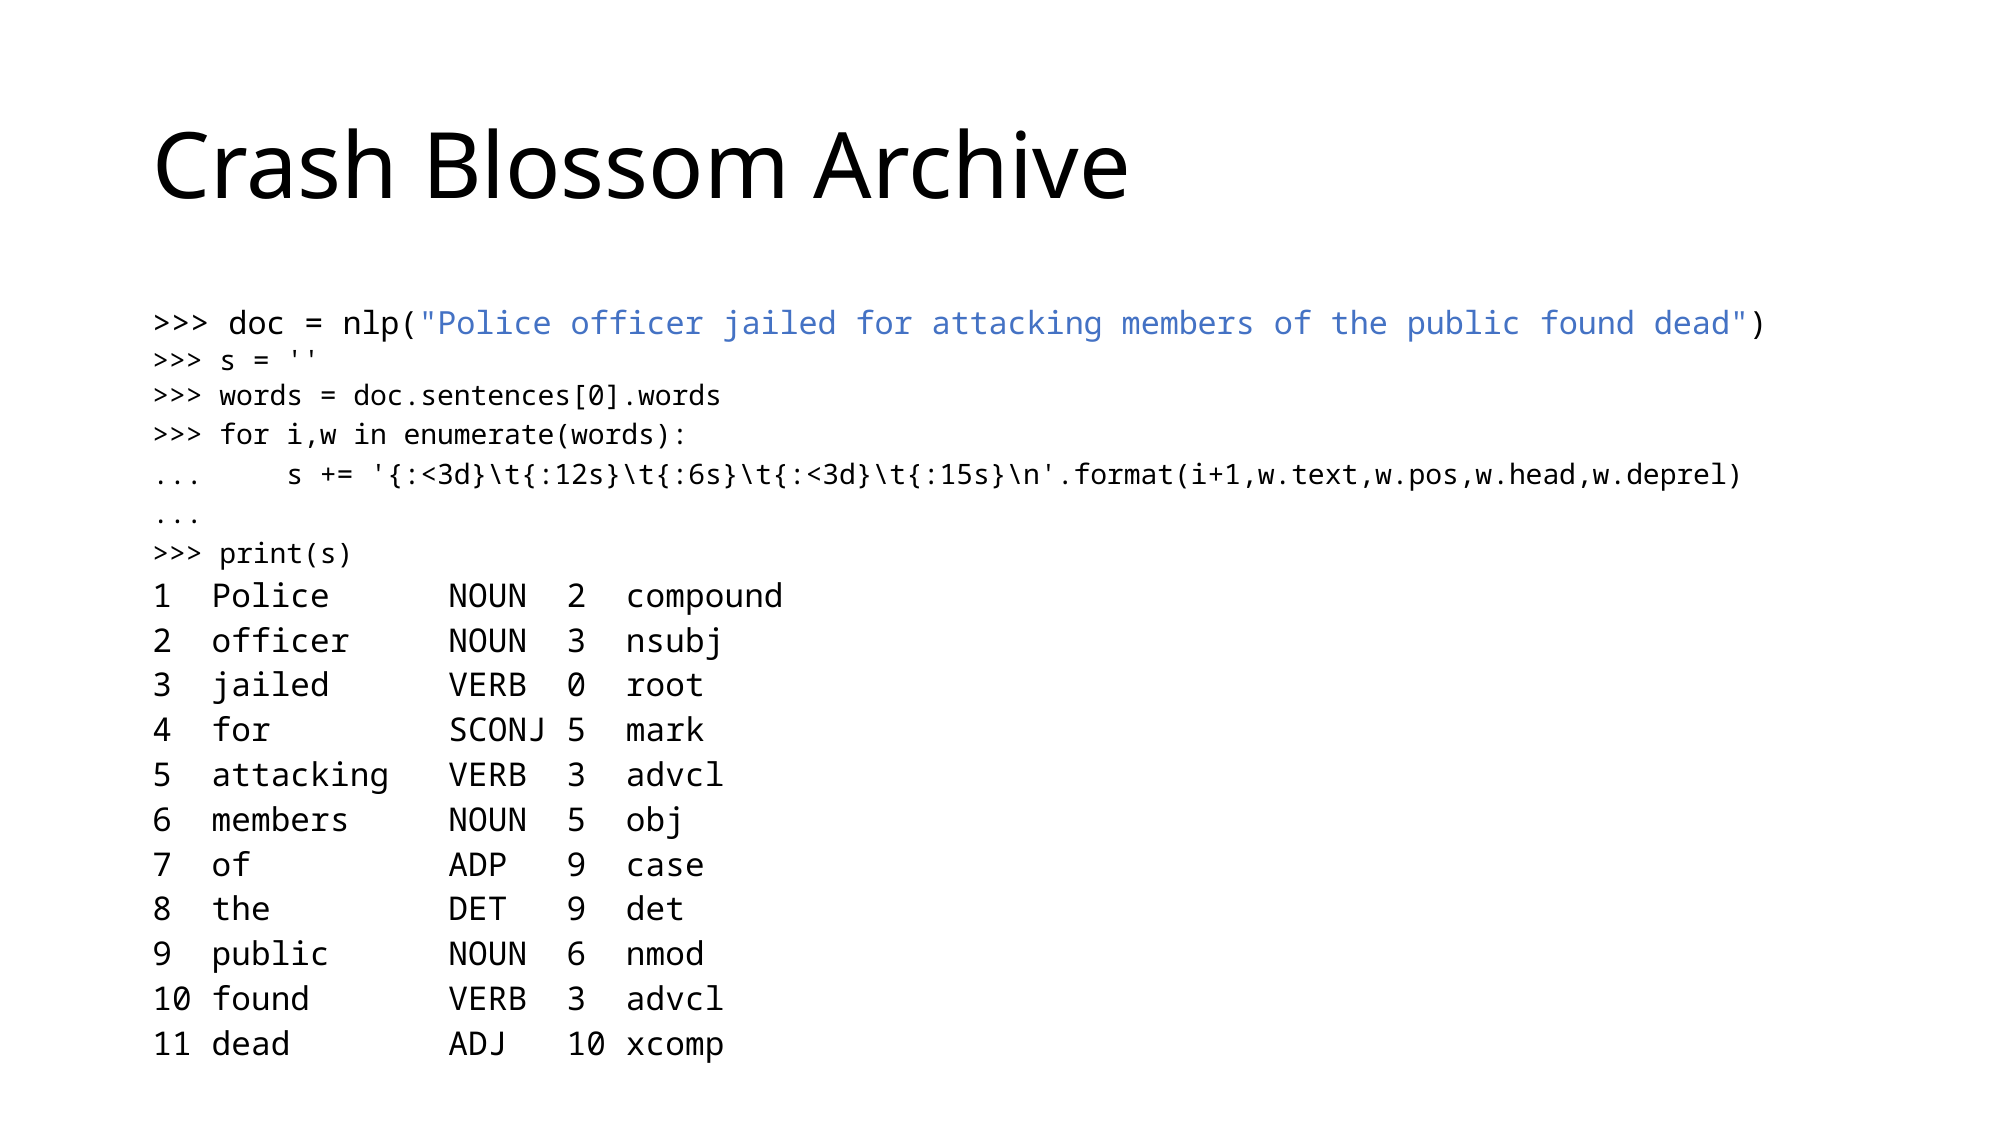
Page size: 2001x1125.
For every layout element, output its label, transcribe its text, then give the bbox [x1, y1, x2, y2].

list >>> doc = nlp("Police officer jailed for attacking members of the public found dead") >>> s = '' >>> words = doc.sentences[0].words >>> for i,w in enumerate(words): ... s += '{:<3d}\t{:12s}\t{:6s}\t{:<3d}\t{:15s}\n'.format(i+1,w.text,w.pos,w.head,w.deprel) ... >>> print(s) 1 Police NOUN 2 compound 2 officer NOUN 3 nsubj 3 jailed VERB 0 root 4 for SCONJ 5 mark 5 attacking VERB 3 advcl 6 members NOUN 5 obj 7 of ADP 9 case 8 the DET 9 det 9 public NOUN 6 nmod 10 found VERB 3 advcl 11 dead ADJ 10 xcomp [137, 299, 2000, 1109]
title Crash Blossom Archive [137, 59, 1863, 278]
